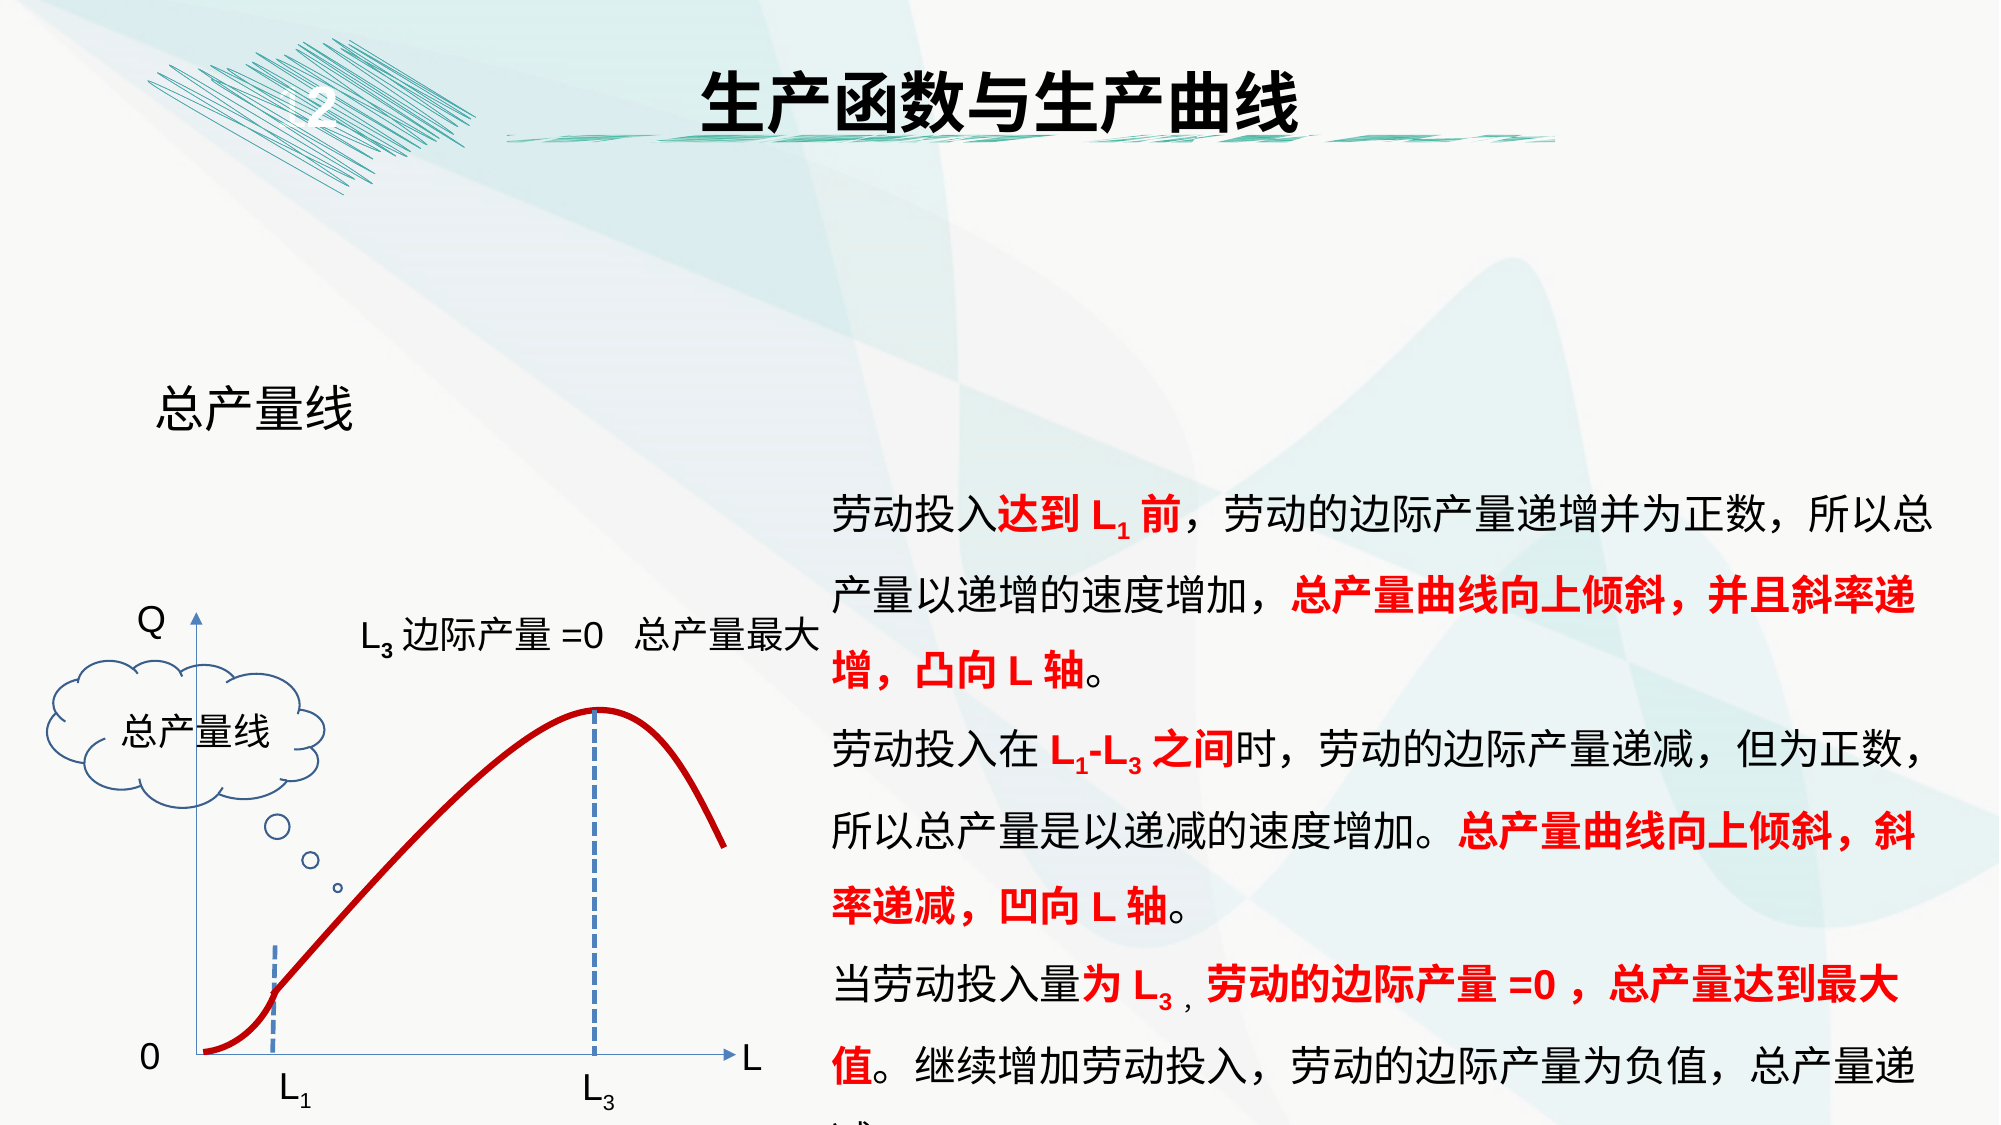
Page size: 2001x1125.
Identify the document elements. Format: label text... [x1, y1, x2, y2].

text_box 总产量线 [197, 663, 326, 808]
text_box L3 [567, 1055, 642, 1122]
text_box 2 [291, 62, 354, 147]
text_box [648, 134, 789, 143]
text_box Q [122, 587, 197, 648]
text_box [1323, 134, 1556, 143]
text_box 总产量线 [301, 851, 320, 870]
text_box L [726, 1025, 801, 1086]
text_box [295, 41, 338, 62]
text_box [354, 113, 414, 158]
text_box 总产量线 [263, 813, 291, 841]
text_box [758, 134, 1059, 143]
text_box 1 [260, 62, 291, 81]
text_box [1081, 134, 1226, 143]
text_box L3边际产量=0 总产量最大 [345, 603, 830, 670]
picture [0, 0, 1999, 1125]
text_box [506, 134, 663, 143]
text_box [203, 965, 272, 1053]
text_box [245, 61, 291, 94]
text_box 总产量线 [45, 659, 196, 809]
text_box [1216, 134, 1322, 143]
text_box 总产量线 [124, 370, 384, 445]
text_box [145, 63, 376, 196]
text_box L1 [264, 1055, 339, 1121]
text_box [272, 945, 276, 1055]
text_box 1 [260, 76, 291, 97]
text_box [354, 106, 422, 150]
text_box [322, 37, 477, 149]
text_box 0 [124, 1024, 199, 1085]
text_box 总产量线 [332, 882, 343, 894]
text_box [276, 709, 594, 994]
text_box [283, 54, 301, 62]
text_box 劳动投入达到L1前，劳动的边际产量递增并为正数，所以总产量以递增的速度增加，总产量曲线向上倾斜，并且斜率递增，凸向L轴。 劳动投入在L1-L3之间时，劳动的边际产量递减，但为正数，所以总产量是以递减的速度增加。总产量曲线向上倾斜，斜率递减，凹向L轴。 当劳动投入量为L3，劳动的边际产量=0，总产量达到最大值。继续增加劳动投入，劳动的边际产量为负值，总产量递减 [830, 451, 1940, 1125]
text_box [255, 51, 291, 77]
text_box 生产函数与生产曲线 [684, 53, 1316, 149]
text_box [595, 708, 726, 890]
text_box 1 [260, 112, 291, 134]
